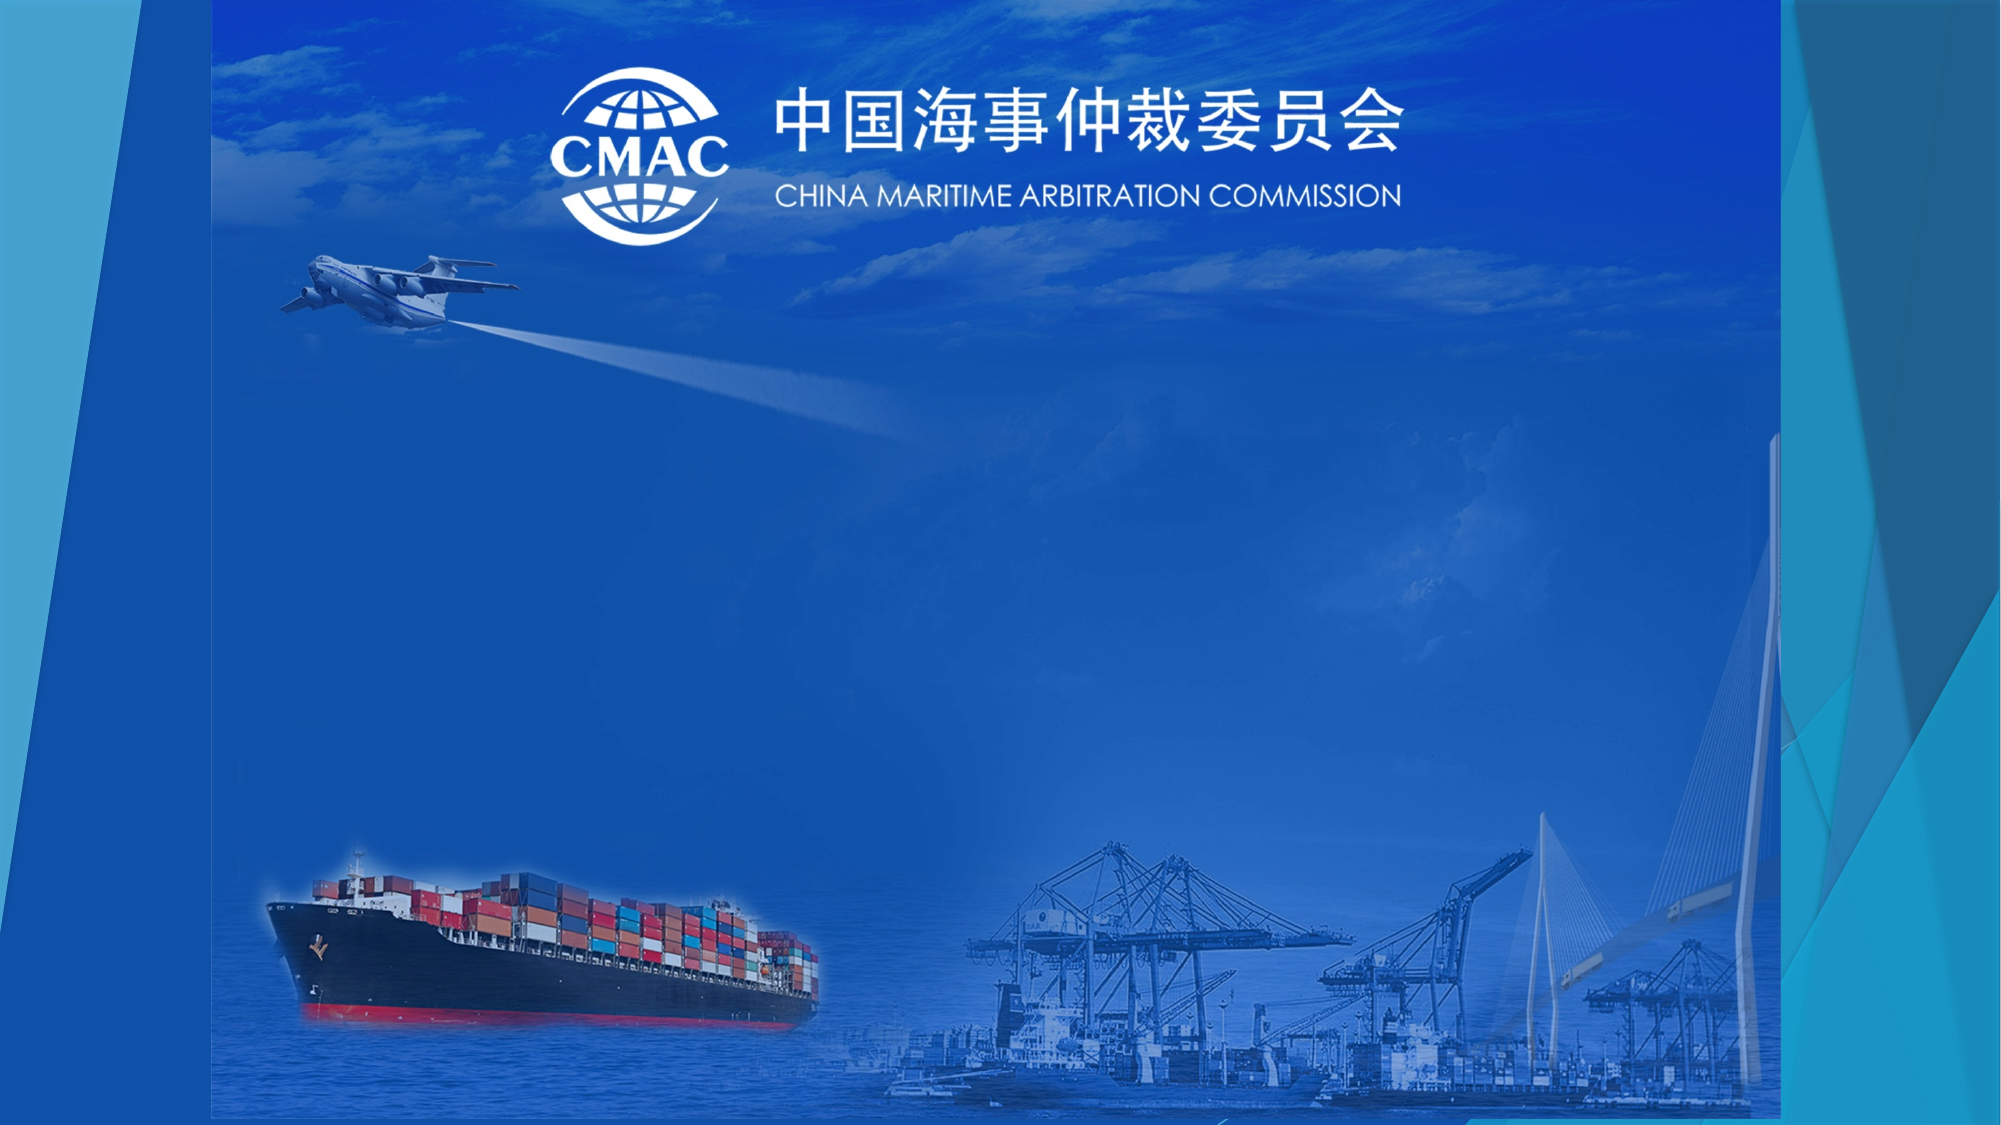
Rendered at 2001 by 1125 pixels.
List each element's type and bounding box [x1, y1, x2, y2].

picture [211, 0, 1781, 1120]
